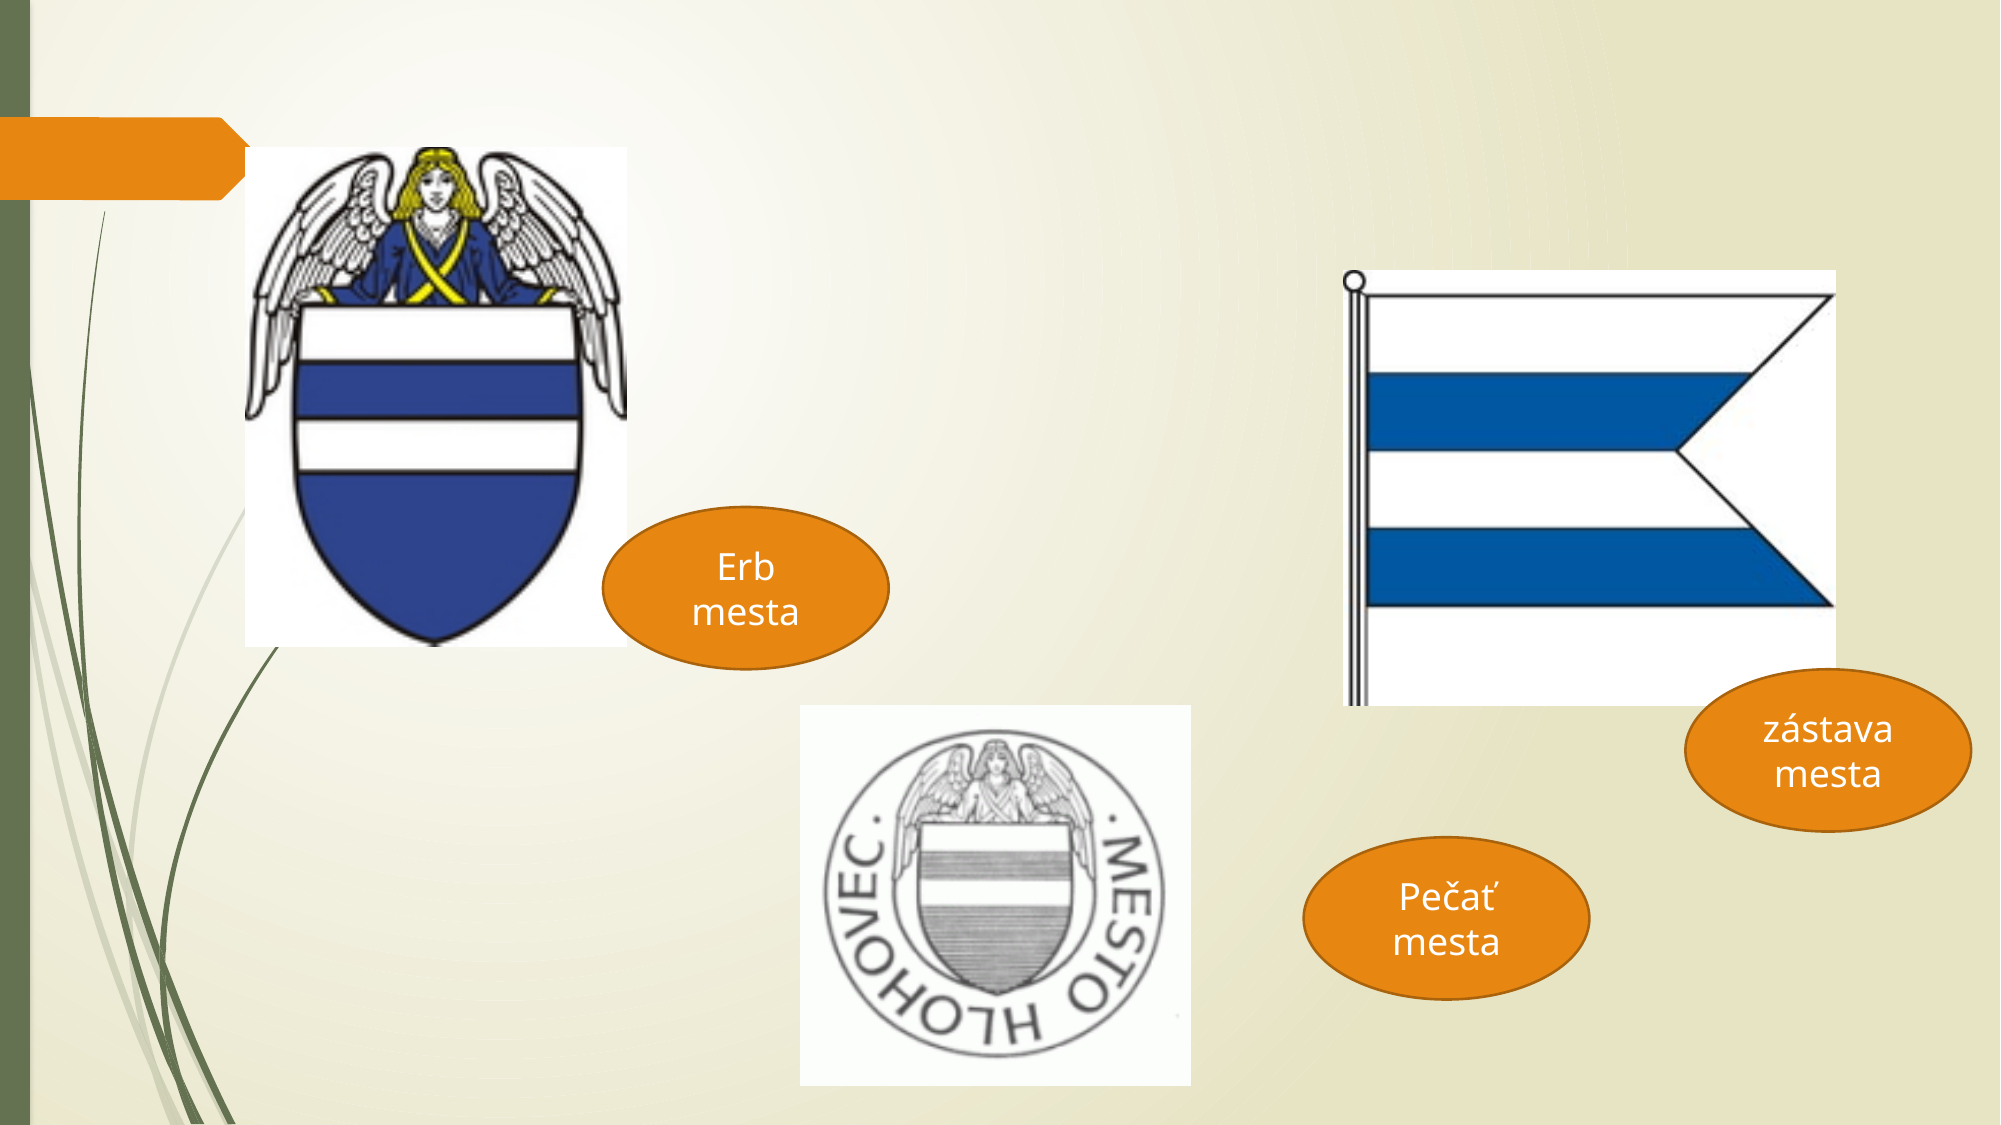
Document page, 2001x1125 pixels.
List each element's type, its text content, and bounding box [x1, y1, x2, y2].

text_box Erb mesta [632, 505, 891, 671]
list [245, 146, 627, 647]
picture [1343, 269, 1836, 706]
text_box zástava mesta [1684, 668, 1973, 833]
text_box Pečať mesta [1302, 835, 1591, 1001]
picture [800, 704, 1191, 1087]
